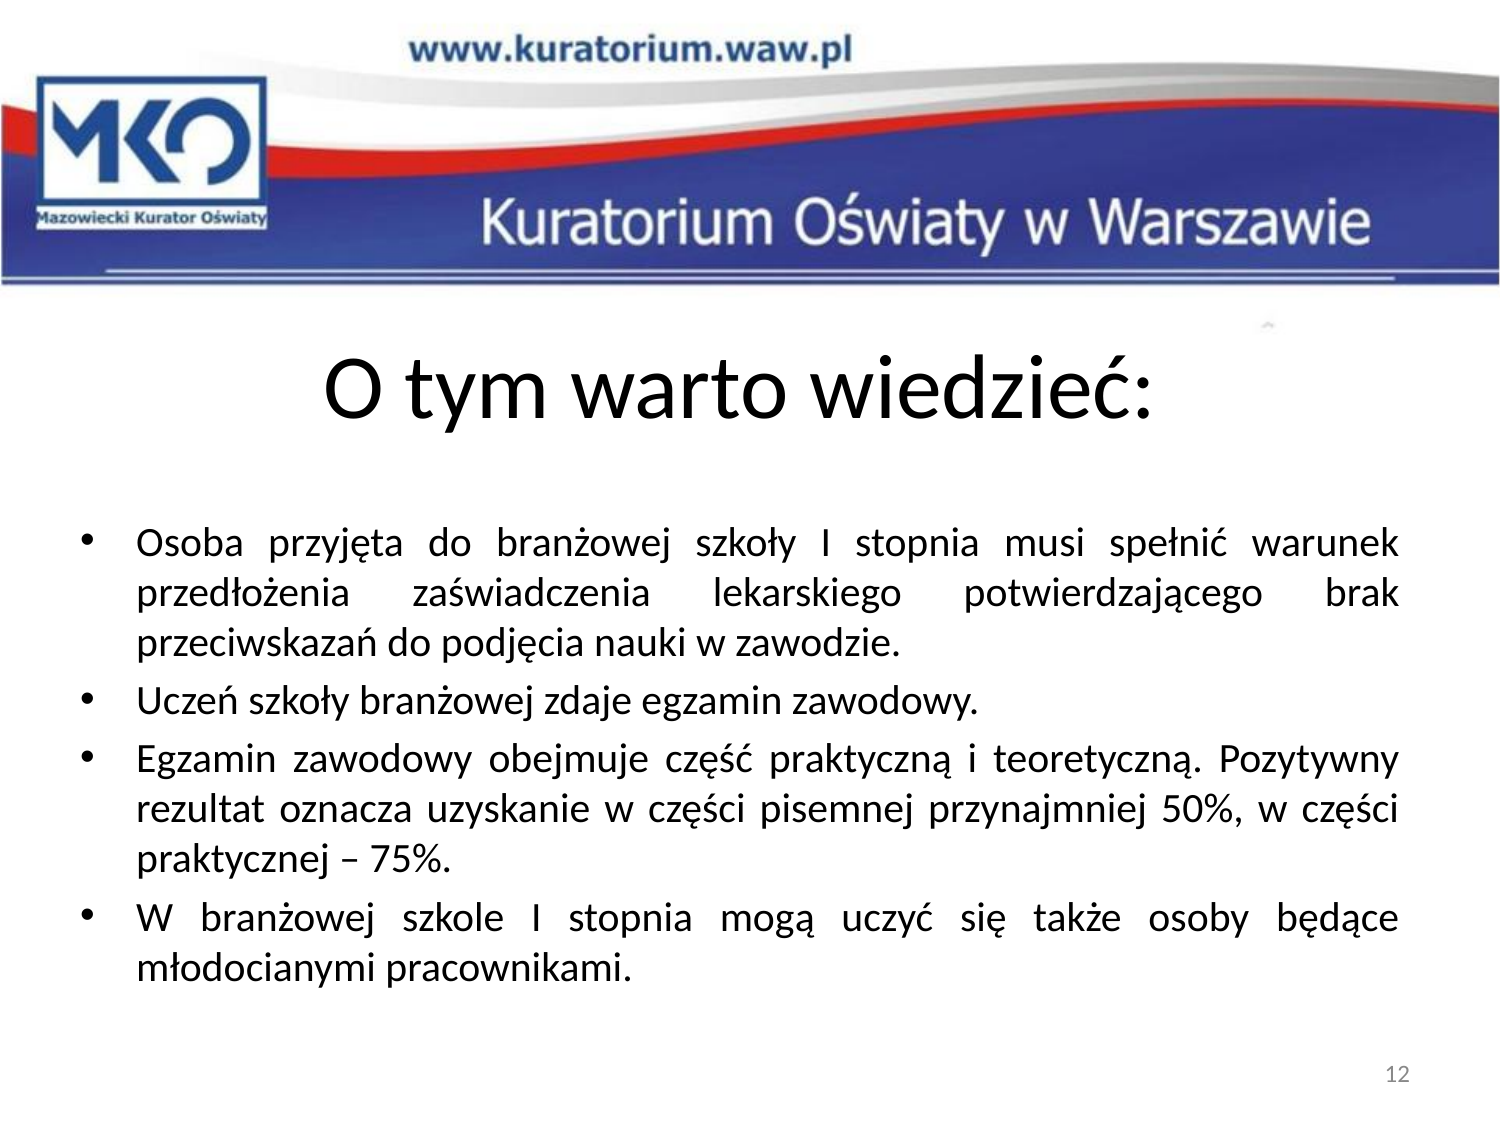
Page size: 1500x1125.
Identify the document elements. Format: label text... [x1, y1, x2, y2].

title O tym warto wiedzieć: [65, 287, 1415, 476]
picture [0, 0, 1500, 1125]
list Osoba przyjęta do branżowej szkoły I stopnia musi spełnić warunek przedłożenia zaświadczenia lekarskiego potwierdzającego brak przeciwskazań do podjęcia nauki w zawodzie. Uczeń szkoły branżowej zdaje egzamin zawodowy. Egzamin zawodowy obejmuje część praktyczną i teoretyczną. Pozytywny rezultat oznacza uzyskanie w części pisemnej przynajmniej 50%, w części praktycznej – 75%. W branżowej szkole I stopnia mogą uczyć się także osoby będące młodocianymi pracownikami. [65, 506, 1415, 1125]
slide_number 12 [1074, 1042, 1425, 1103]
